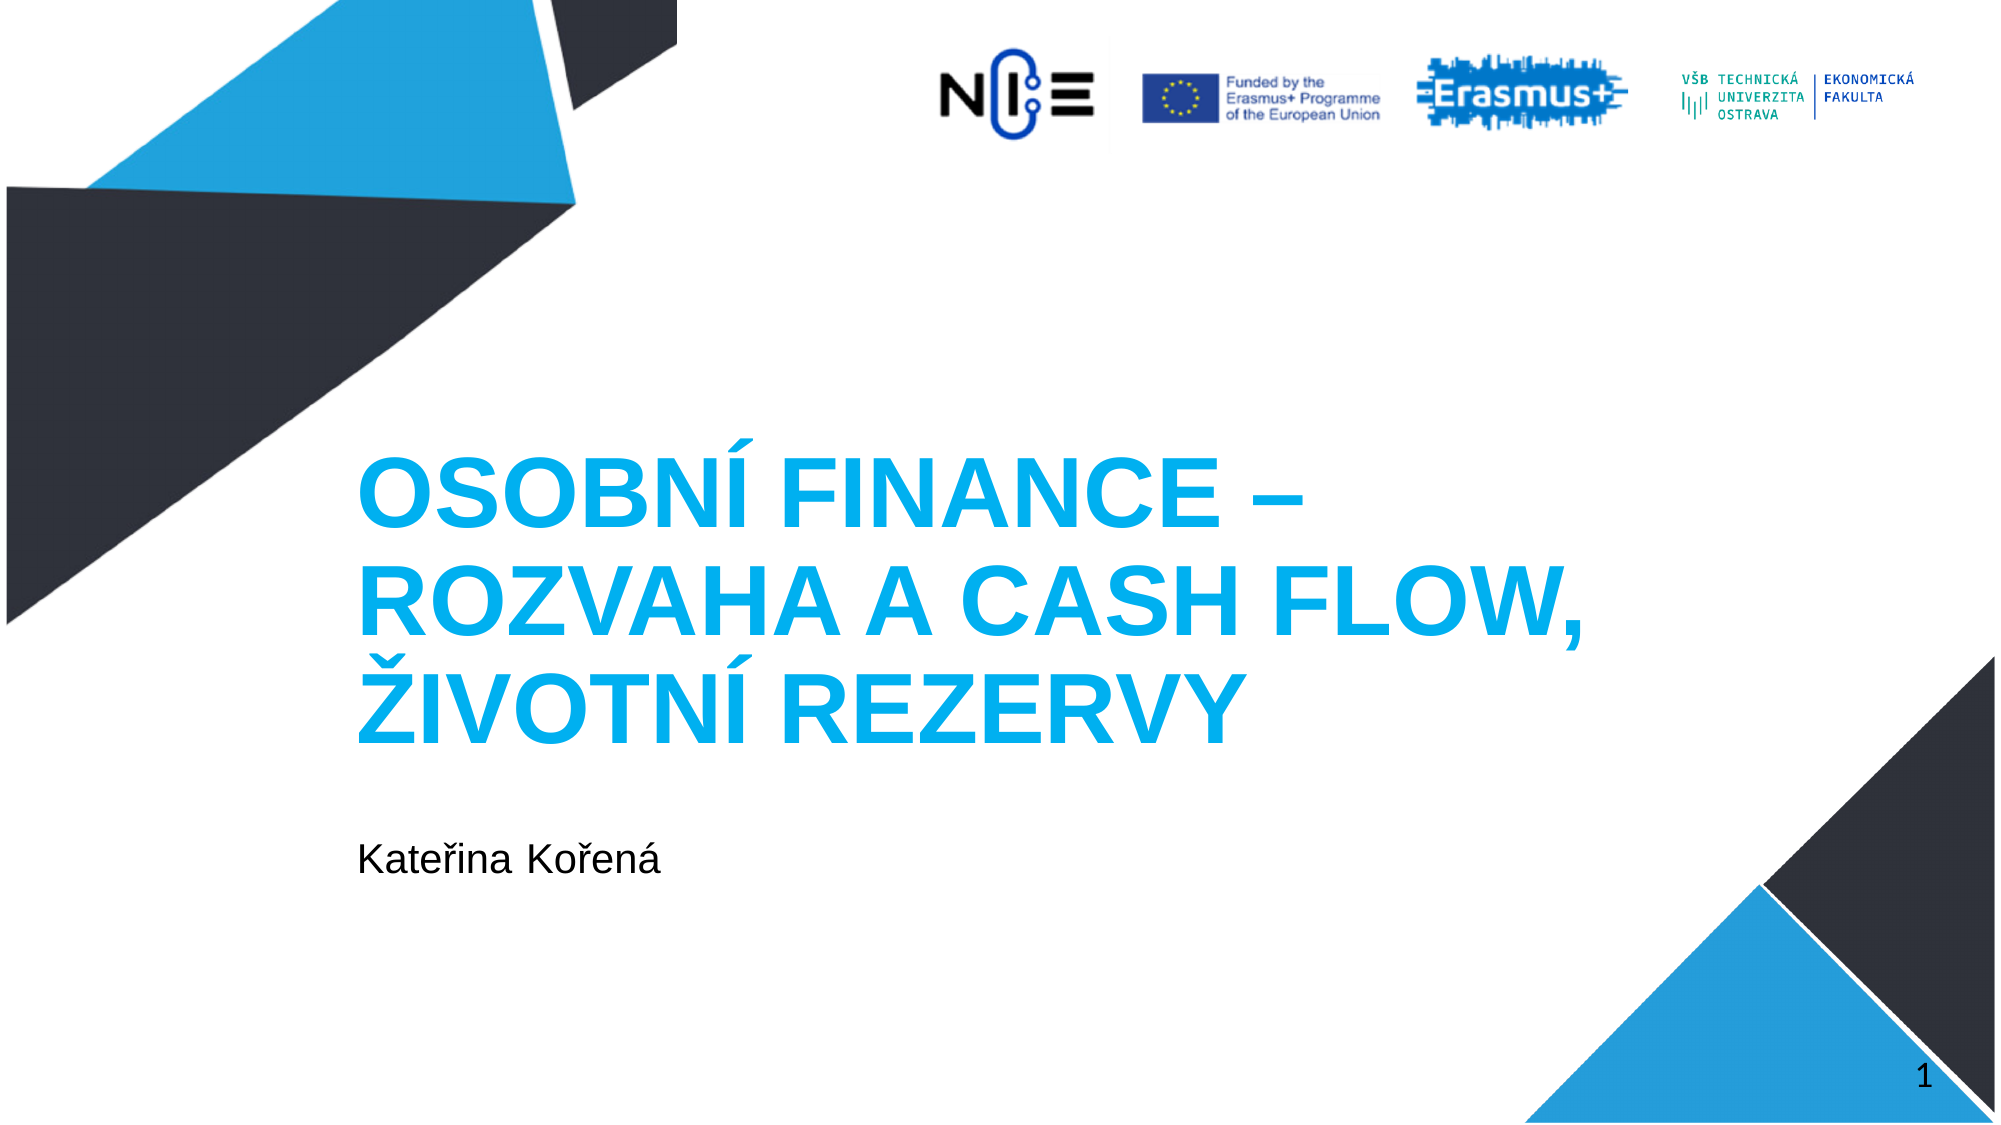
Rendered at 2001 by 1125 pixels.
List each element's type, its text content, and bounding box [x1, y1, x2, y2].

title OSOBNÍ FINANCE – ROZVAHA A CASH FLOW, ŽIVOTNÍ REZERVY [341, 381, 1614, 773]
subtitle Kateřina Kořená [341, 822, 1614, 1094]
picture [909, 36, 1941, 202]
picture [6, 0, 677, 632]
picture [1384, 647, 2000, 1125]
slide_number 0 [1899, 1042, 2000, 1094]
